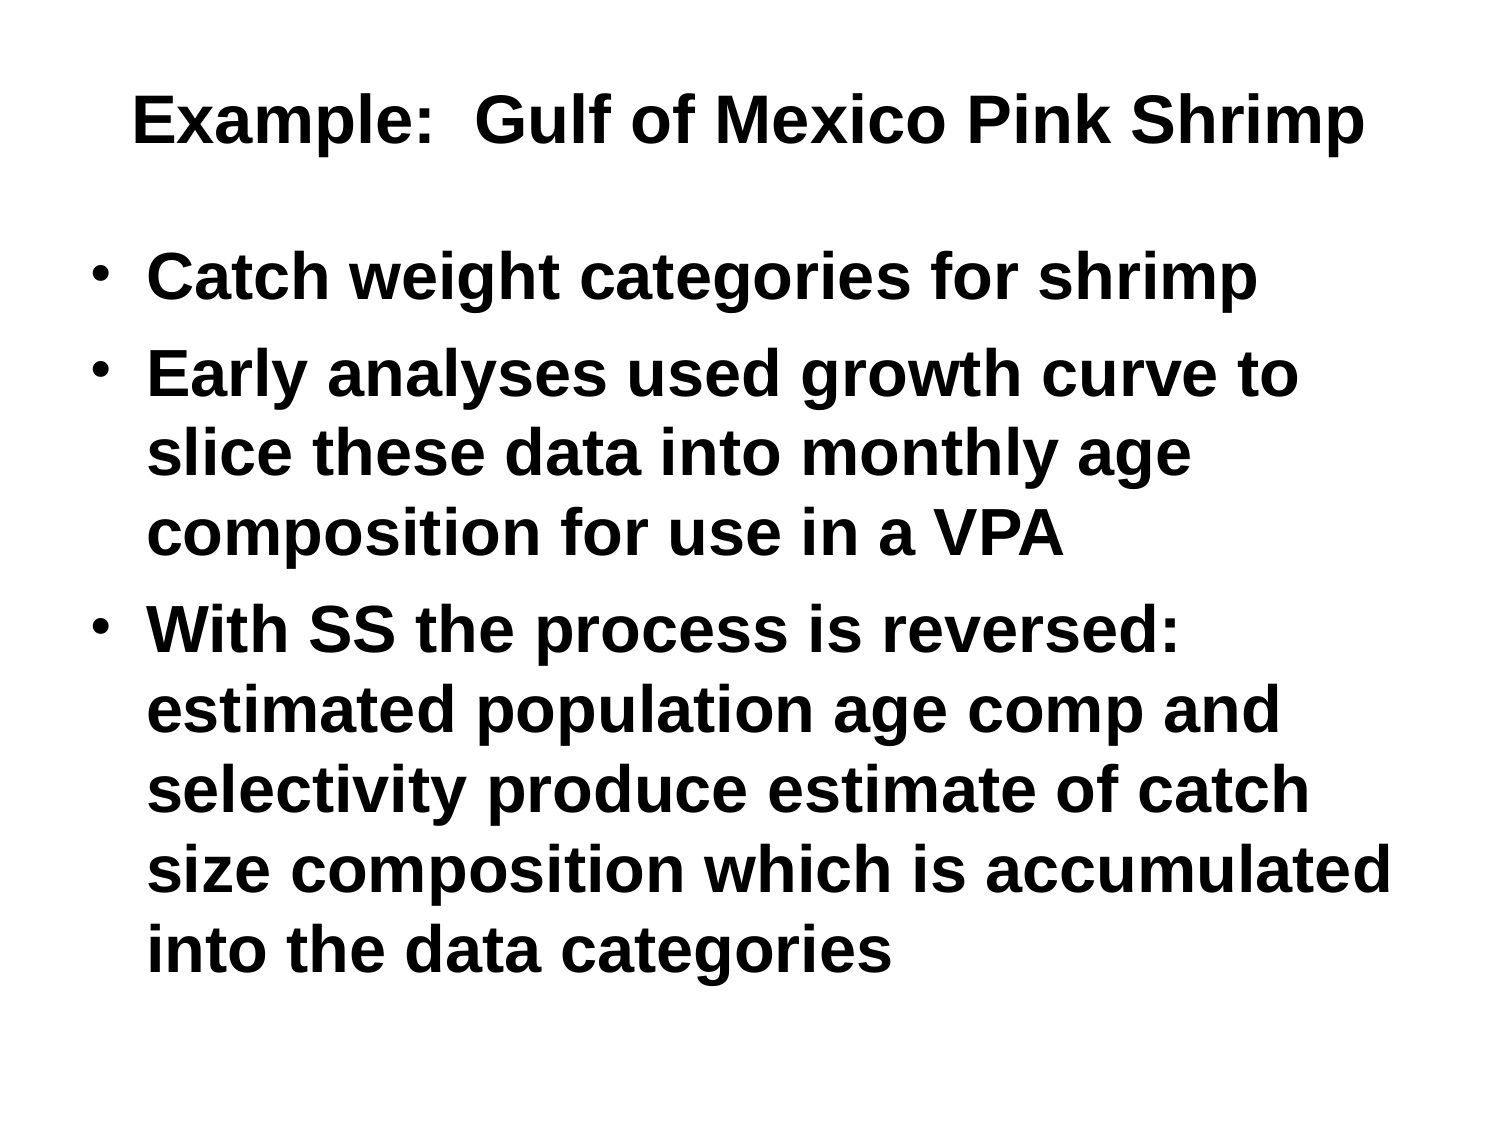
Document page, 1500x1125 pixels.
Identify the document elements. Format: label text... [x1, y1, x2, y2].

title Example: Gulf of Mexico Pink Shrimp [74, 44, 1425, 188]
list Catch weight categories for shrimp Early analyses used growth curve to slice these data into monthly age composition for use in a VPA With SS the process is reversed: estimated population age comp and selectivity produce estimate of catch size composition which is accumulated into the data categories [74, 224, 1425, 1050]
